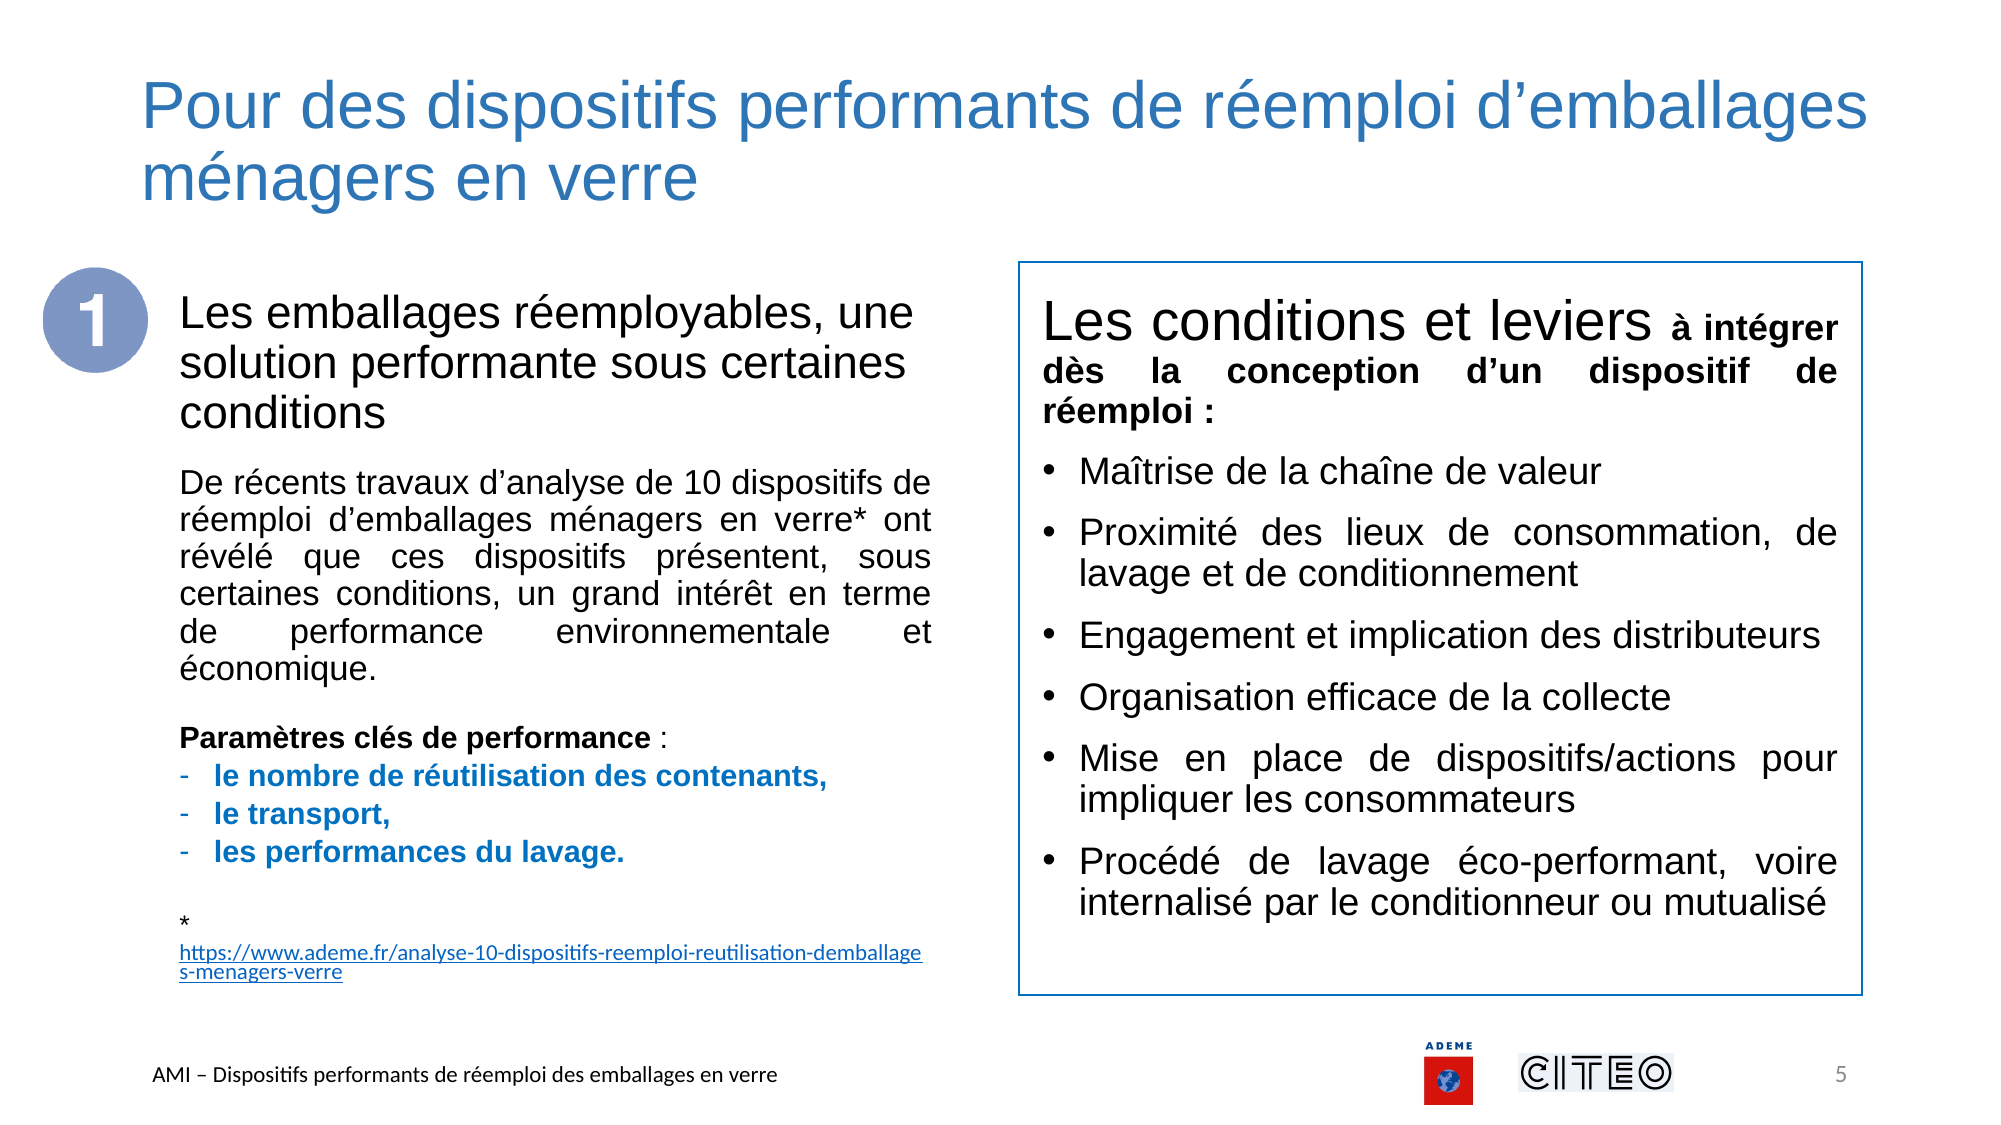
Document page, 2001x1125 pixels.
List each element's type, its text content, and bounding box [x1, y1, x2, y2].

list Les emballages réemployables, une solution performante sous certaines conditions De récents travaux d’analyse de 10 dispositifs de réemploi d’emballages ménagers en verre* ont révélé que ces dispositifs présentent, sous certaines conditions, un grand intérêt en terme de performance environnementale et économique. Paramètres clés de performance : le nombre de réutilisation des contenants, le transport, les performances du lavage. *https://www.ademe.fr/analyse-10-dispositifs-reemploi-reutilisation-demballages-menagers-verre [164, 281, 947, 996]
title Pour des dispositifs performants de réemploi d’emballages ménagers en verre [126, 34, 1912, 252]
text_box Les conditions et leviers à intégrer dès la conception d’un dispositif de réemploi : Maîtrise de la chaîne de valeur Proximité des lieux de consommation, de lavage et de conditionnement Engagement et implication des distributeurs Organisation efficace de la collecte Mise en place de dispositifs/actions pour impliquer les consommateurs Procédé de lavage éco-performant, voire internalisé par le conditionneur ou mutualisé [1018, 261, 1863, 996]
slide_number 5 [1412, 1042, 1863, 1103]
picture [27, 251, 165, 389]
